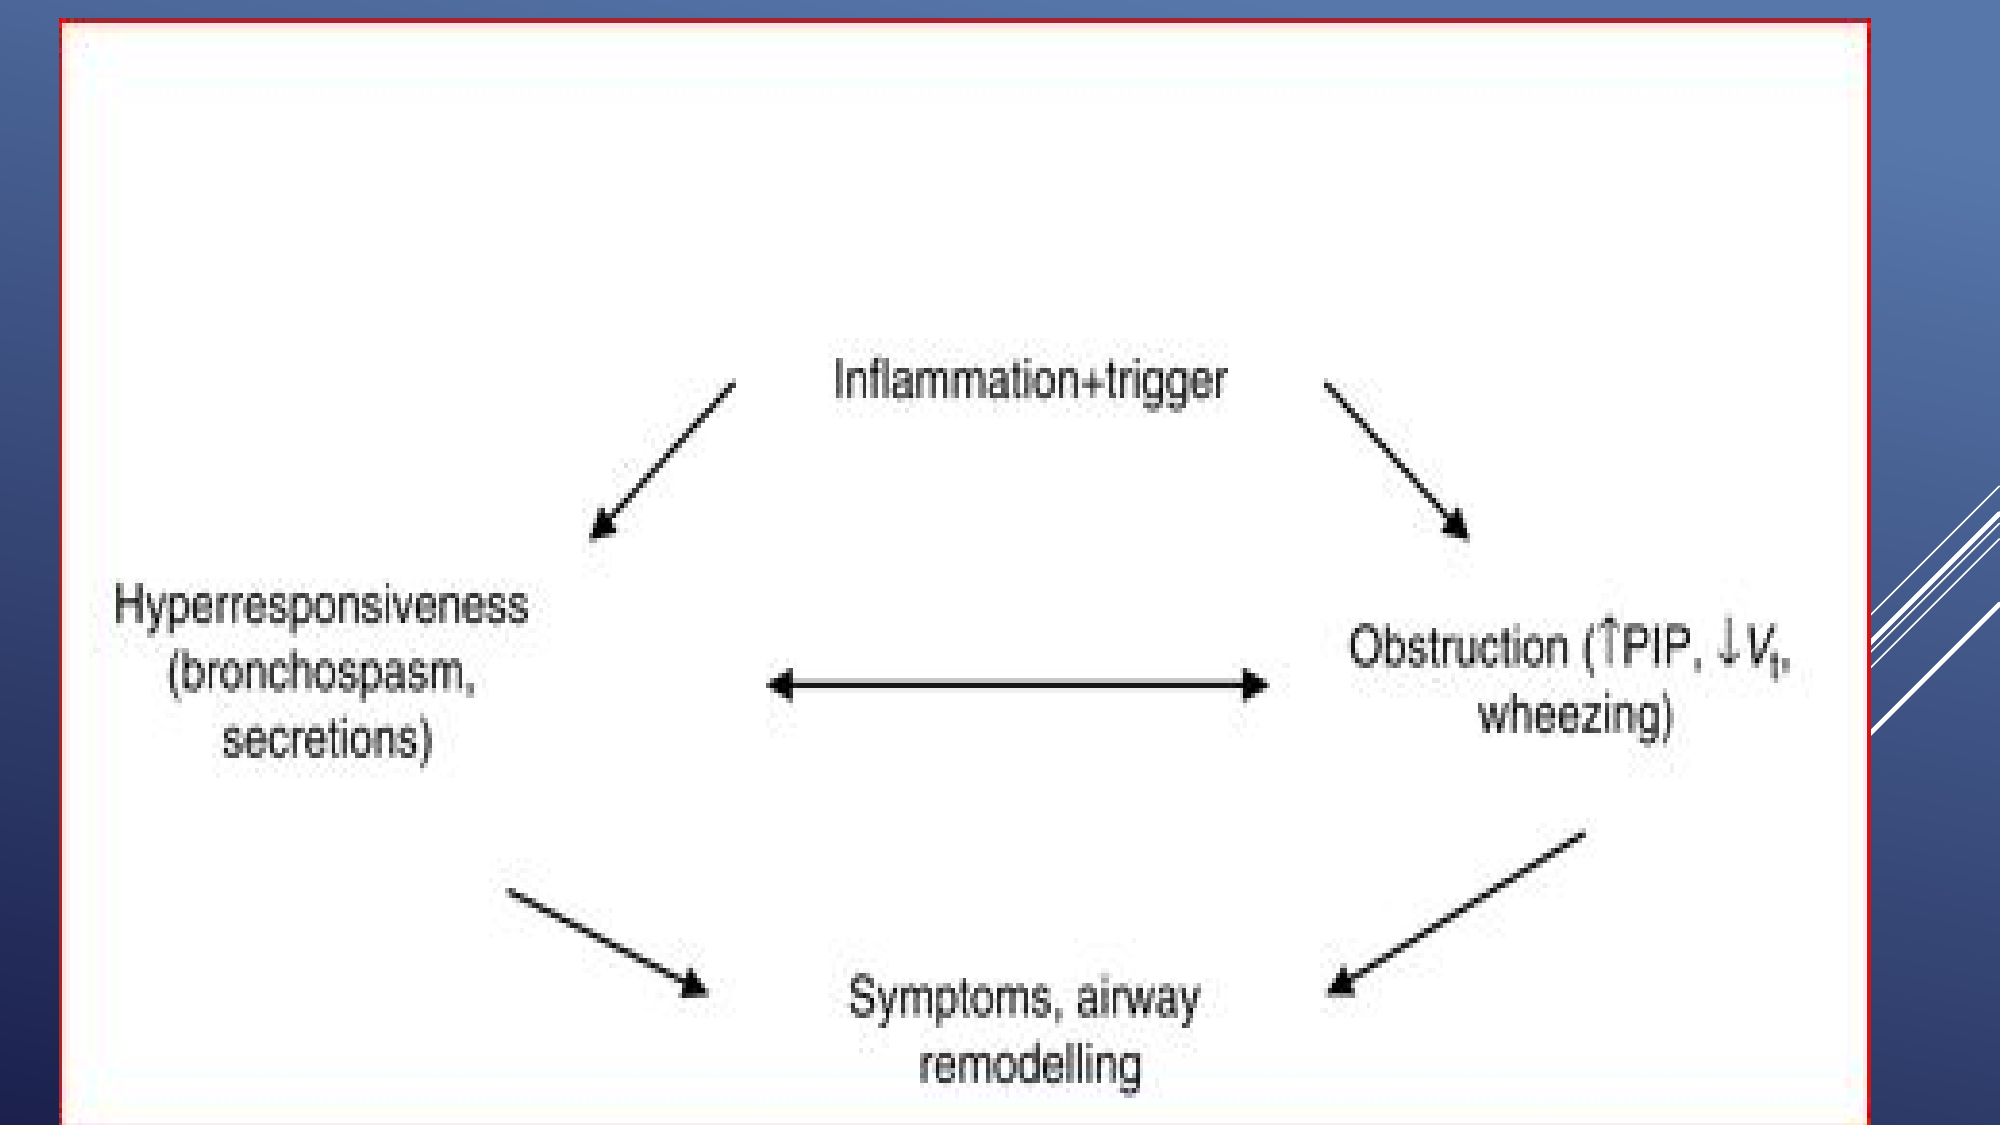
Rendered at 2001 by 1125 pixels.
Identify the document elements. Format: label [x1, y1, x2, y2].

list [58, 18, 1871, 1125]
